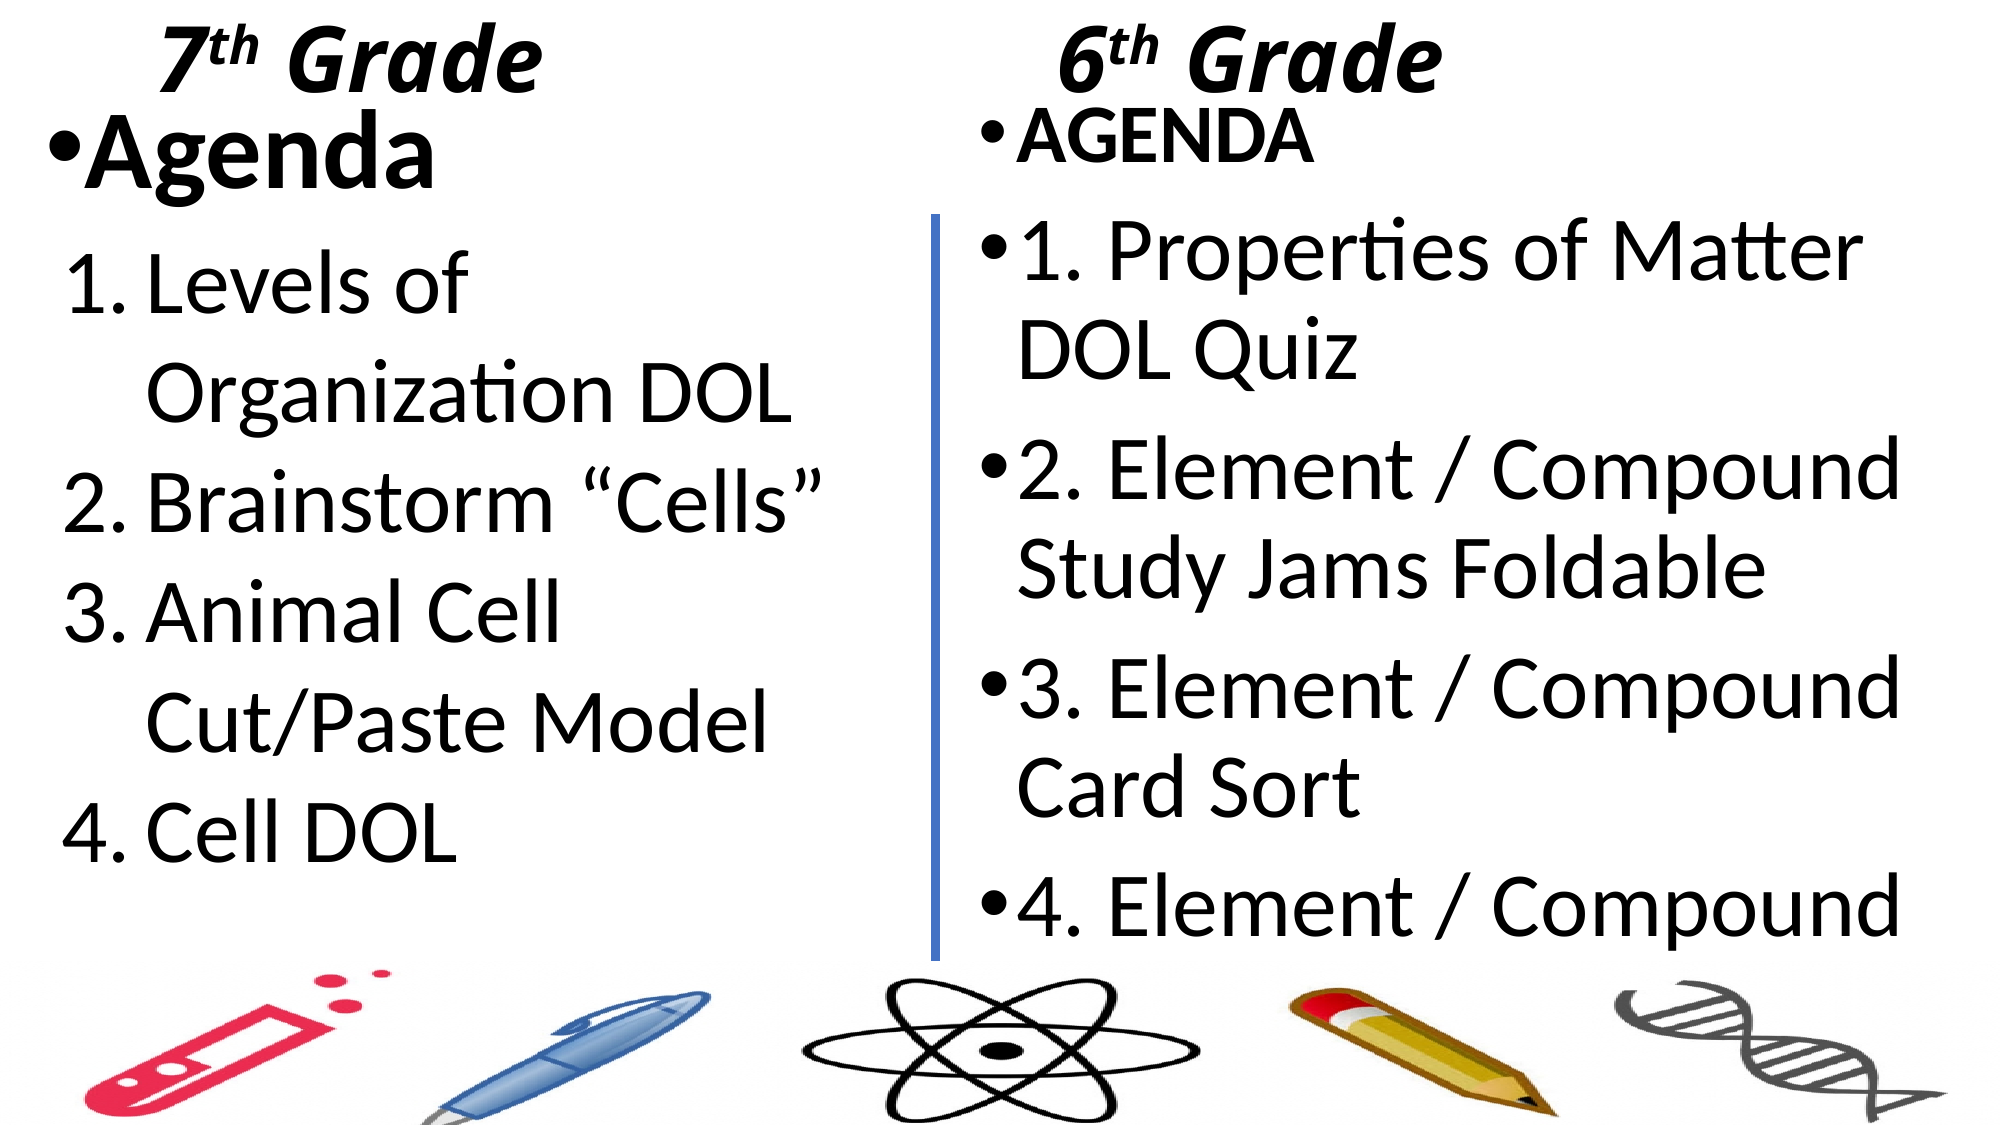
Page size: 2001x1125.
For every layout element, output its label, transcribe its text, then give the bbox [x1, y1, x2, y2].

list Agenda [30, 83, 963, 961]
text_box Levels of Organization DOL Brainstorm “Cells” Animal Cell Cut/Paste Model Cell DOL [46, 214, 888, 961]
list AGENDA 1. Properties of Matter DOL Quiz 2. Element / Compound Study Jams Foldable 3. Element / Compound Card Sort 4. Element / Compound DOL [963, 83, 1978, 961]
title 7th Grade 6th Grade [141, 0, 1867, 83]
picture [0, 961, 2000, 1125]
